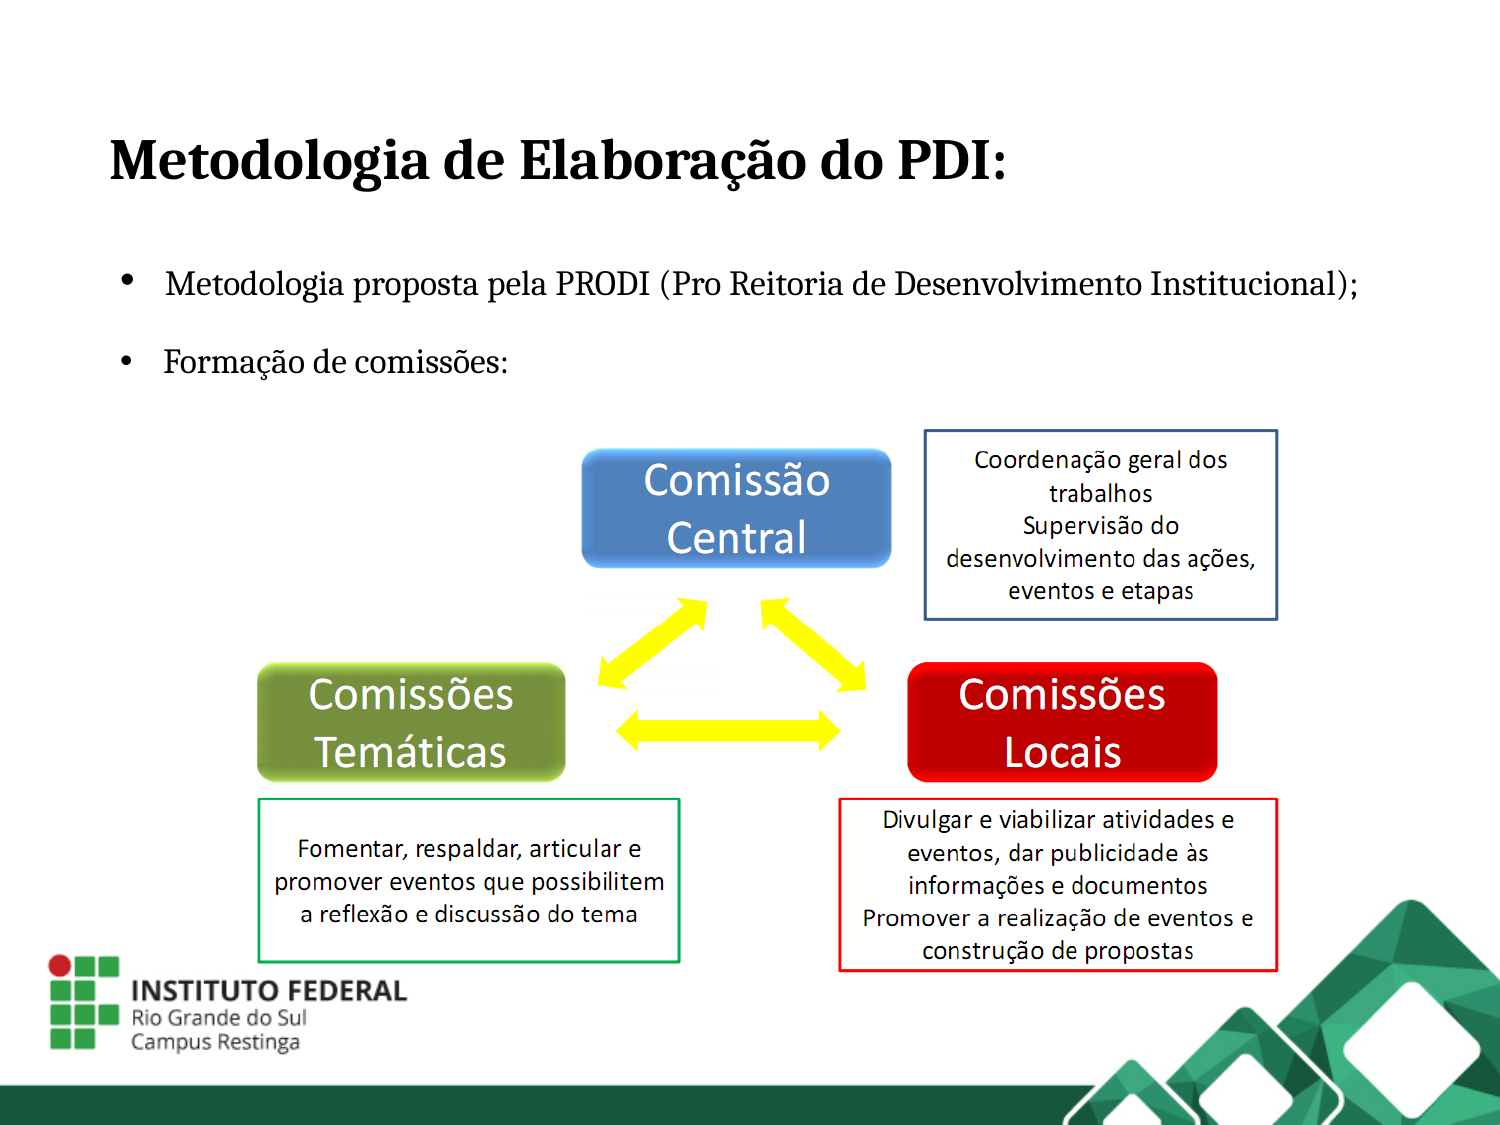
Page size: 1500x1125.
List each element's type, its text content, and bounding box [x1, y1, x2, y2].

text_box Metodologia de Elaboração do PDI: [81, 113, 1149, 246]
picture [0, 0, 1500, 1125]
text_box Metodologia proposta pela PRODI (Pro Reitoria de Desenvolvimento Institucional); Formação de comissões: [53, 246, 1447, 929]
